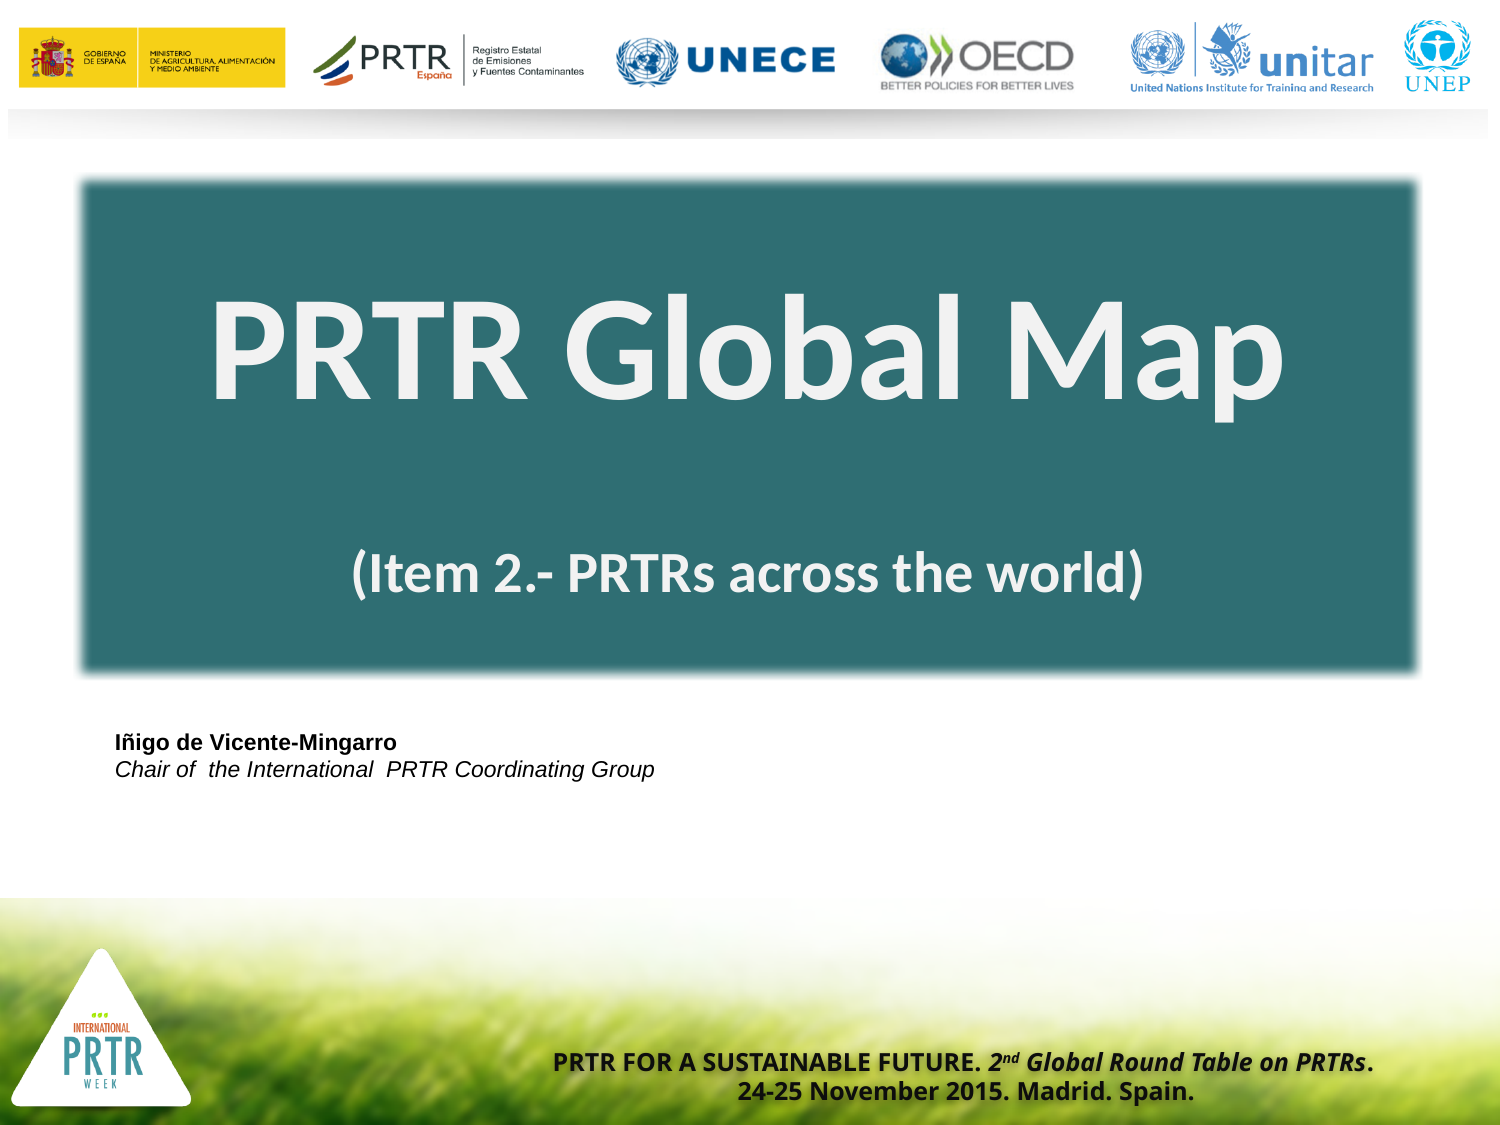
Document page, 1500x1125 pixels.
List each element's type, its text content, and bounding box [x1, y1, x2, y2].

picture [0, 898, 1500, 1125]
picture [5, 3, 1488, 139]
text_box PRTR Global Map (Item 2.- PRTRs across the world) [92, 191, 1408, 666]
text_box Iñigo de Vicente-Mingarro Chair of the International PRTR Coordinating Group [100, 692, 868, 790]
